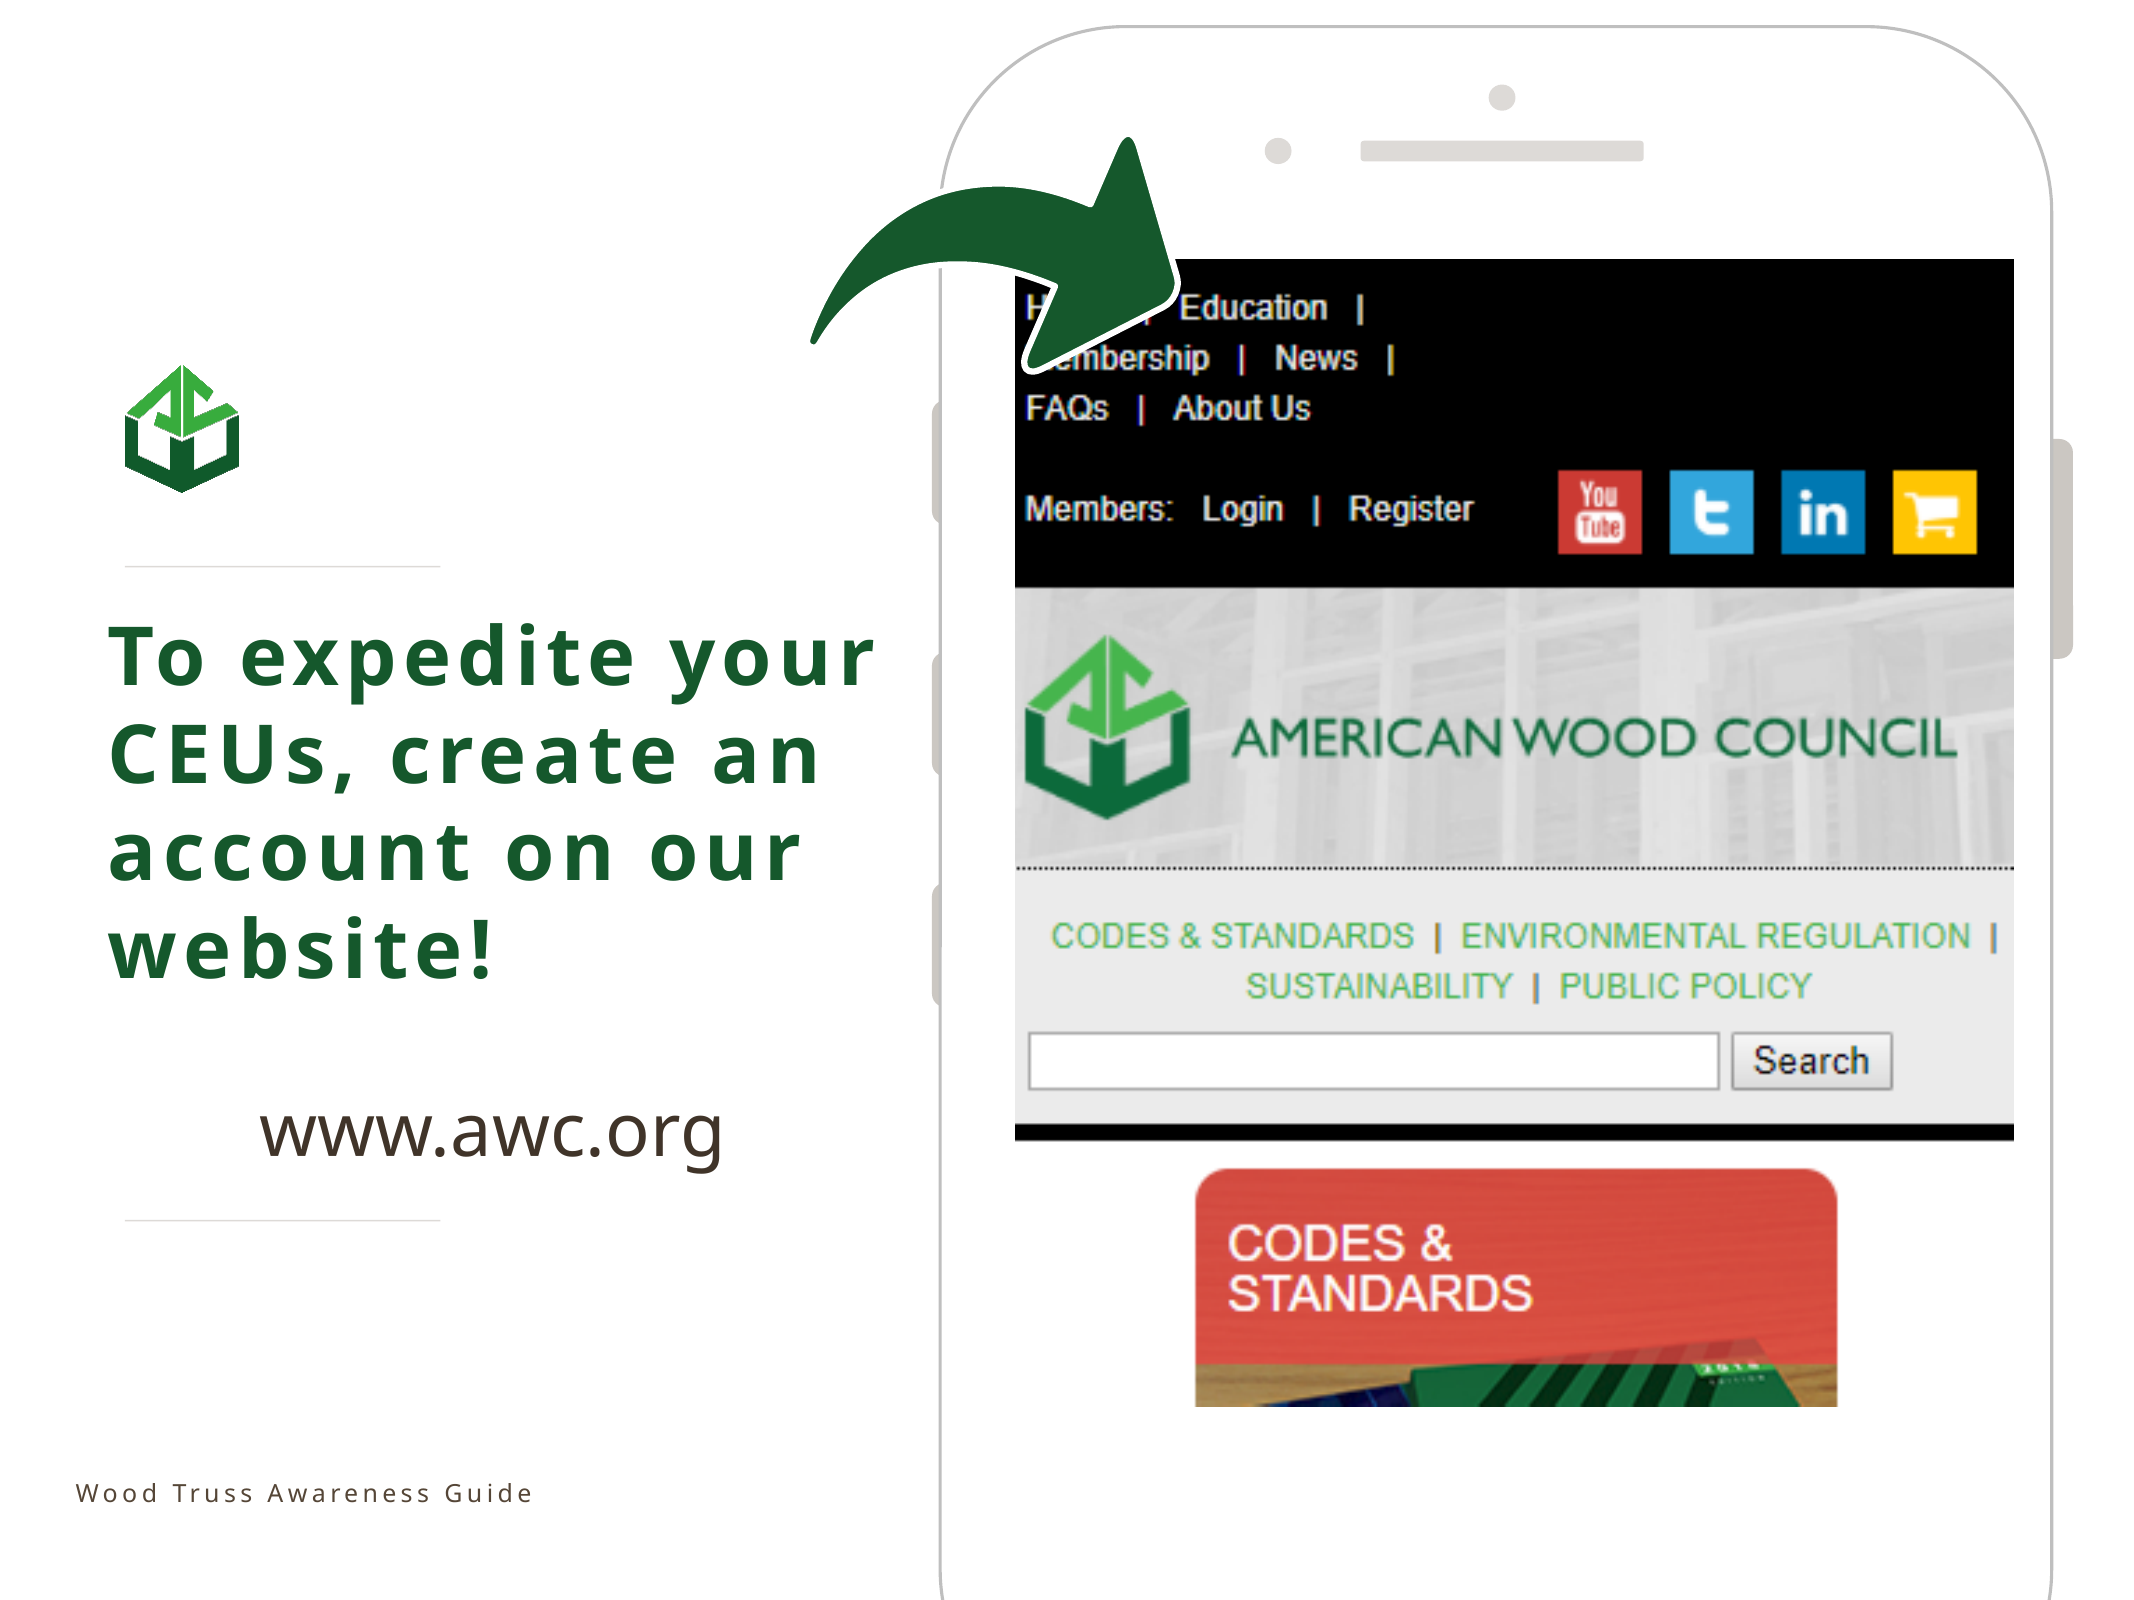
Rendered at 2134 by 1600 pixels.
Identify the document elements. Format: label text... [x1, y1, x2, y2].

list www.awc.org [119, 1074, 865, 1158]
picture [1014, 259, 2014, 1407]
title To expedite your CEUs, create an account on our website! [92, 616, 944, 1003]
text_box [807, 133, 1172, 348]
picture [125, 365, 243, 493]
